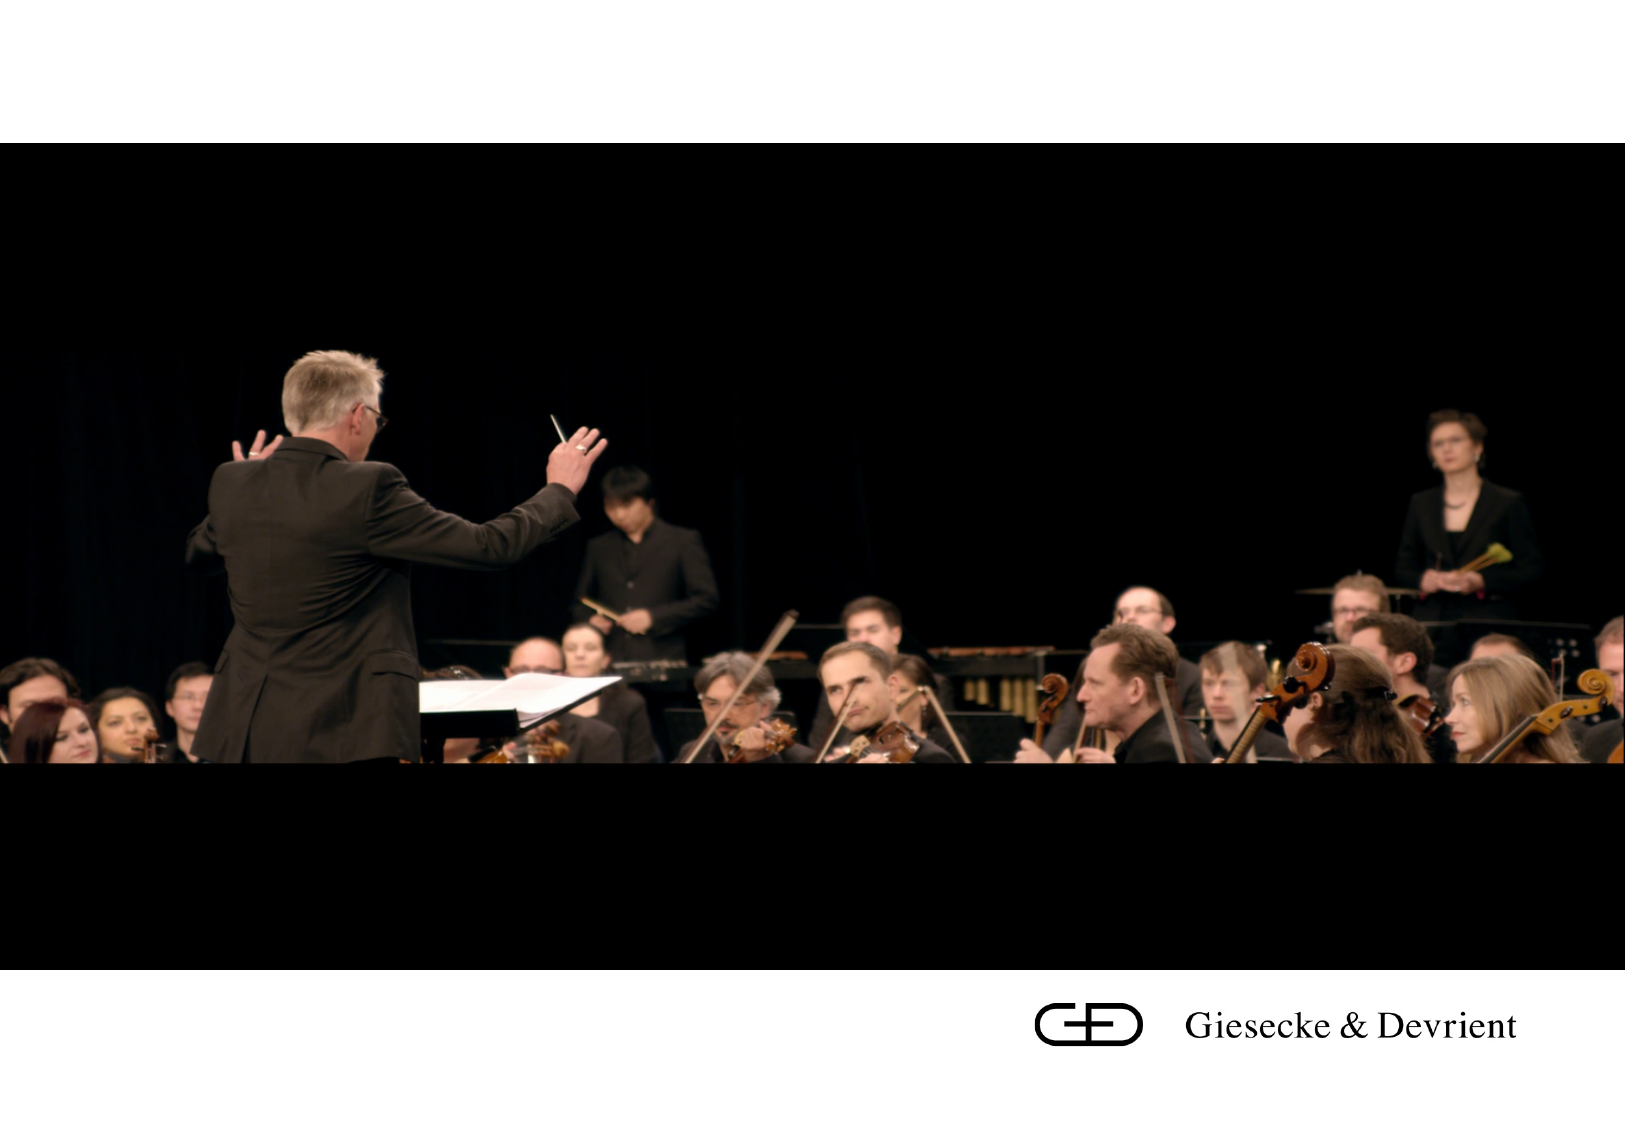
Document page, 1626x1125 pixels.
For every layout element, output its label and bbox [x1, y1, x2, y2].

picture [0, 143, 1625, 971]
picture [1034, 1003, 1517, 1053]
